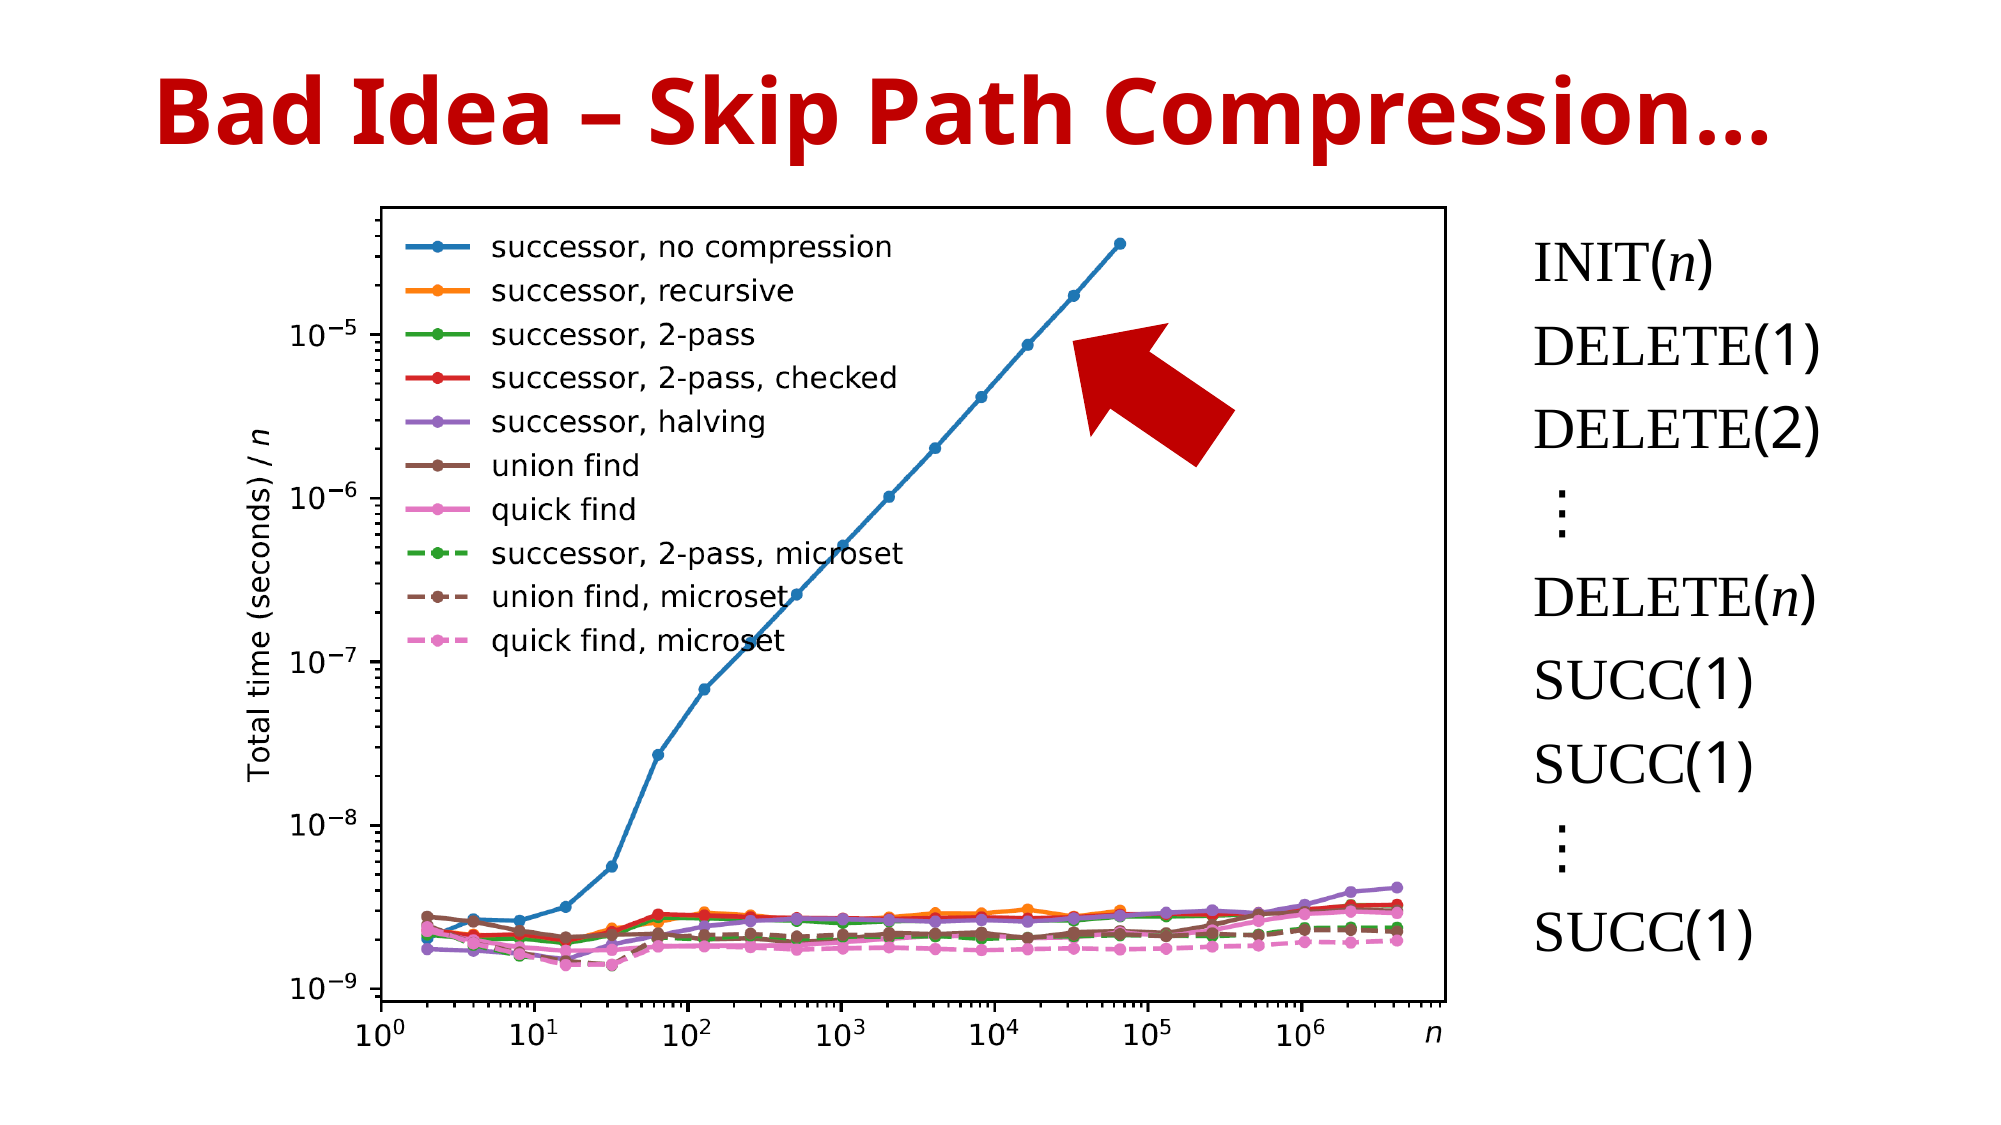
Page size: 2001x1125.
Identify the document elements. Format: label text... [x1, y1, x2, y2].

title Bad Idea – Skip Path Compression… [137, 6, 1863, 224]
list Init(n) Delete(1) Delete(2) ⋮ Delete(n) Succ(1) Succ(1) ⋮ Succ(1) [1518, 223, 1849, 1014]
picture [237, 201, 1451, 1048]
